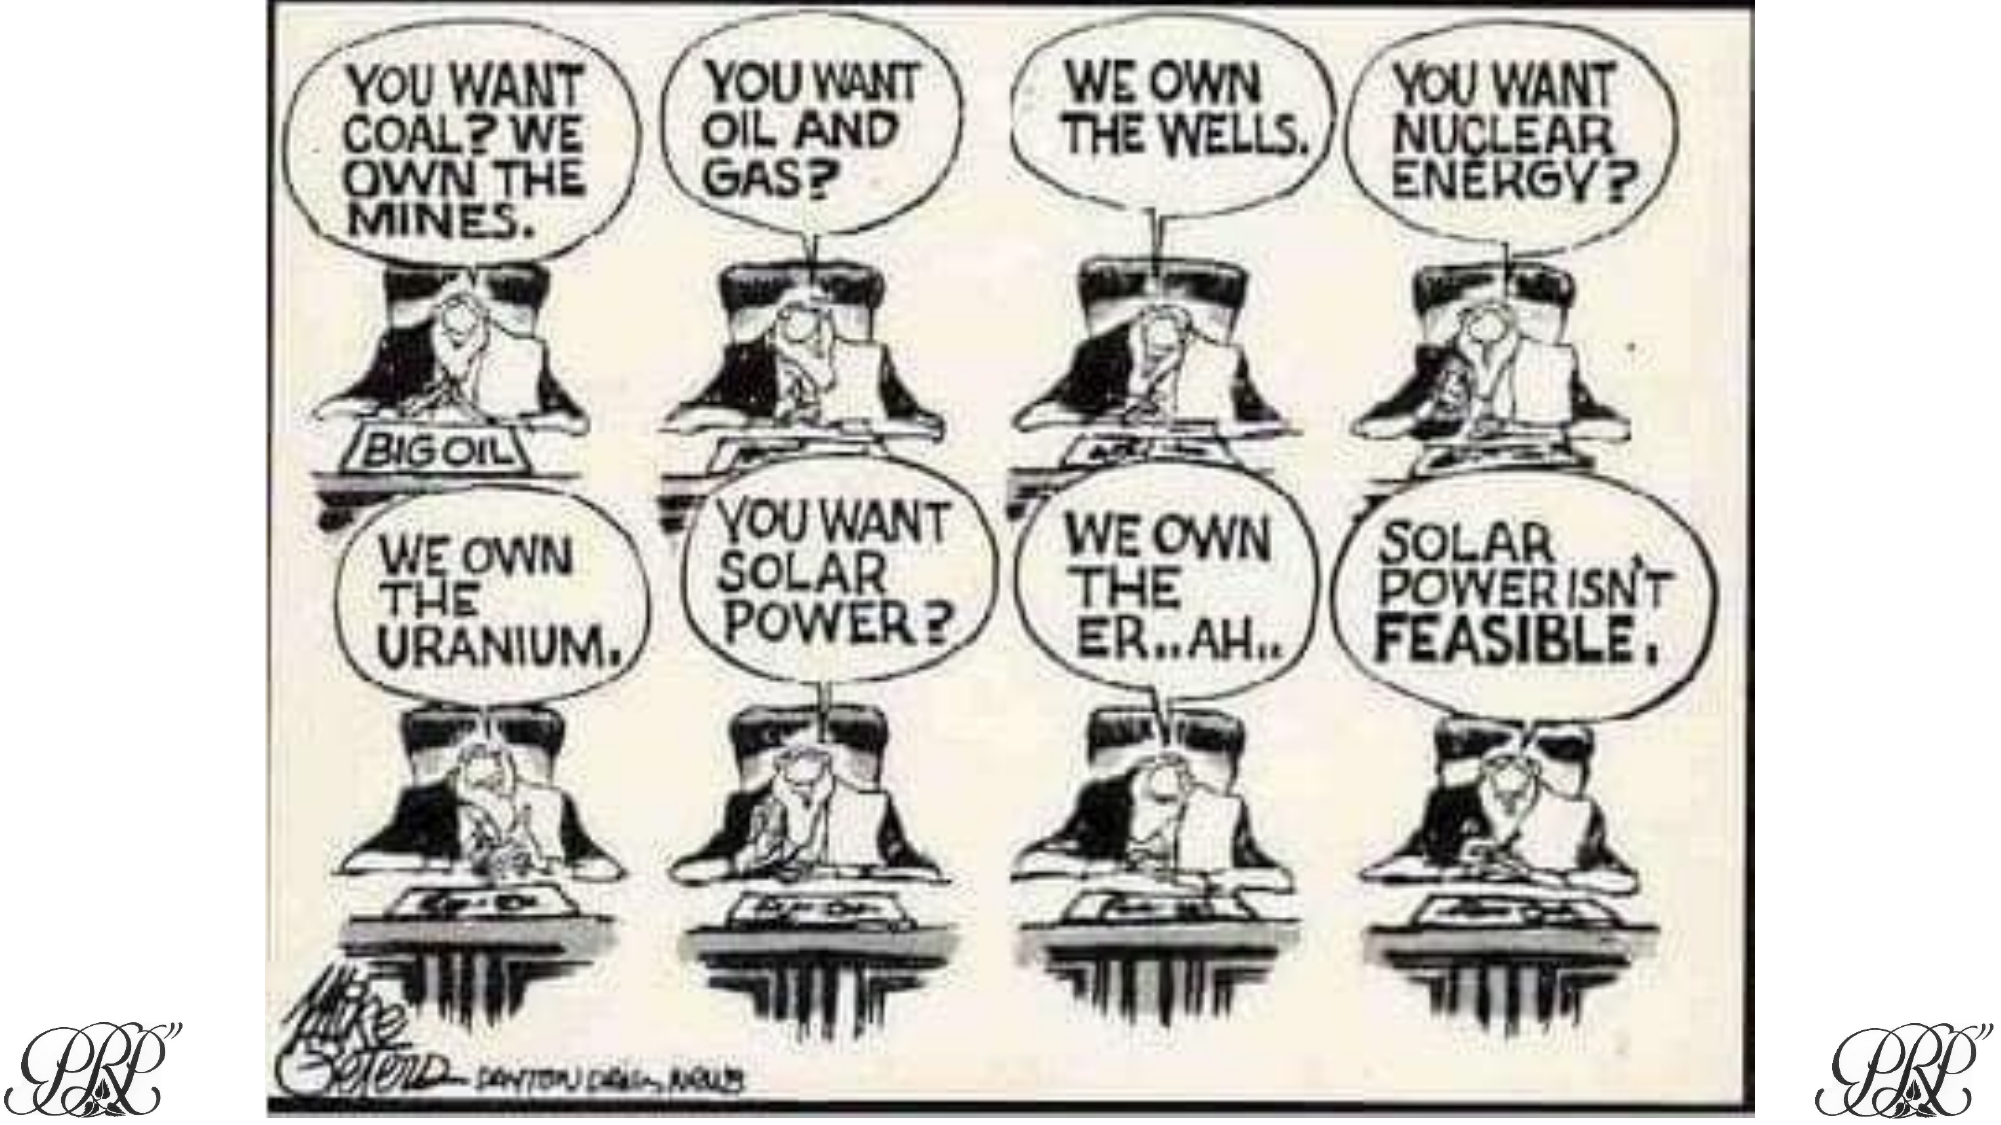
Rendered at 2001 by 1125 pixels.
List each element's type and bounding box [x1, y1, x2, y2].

picture [265, 0, 1755, 1119]
picture [3, 1022, 183, 1119]
picture [1815, 1023, 1995, 1120]
